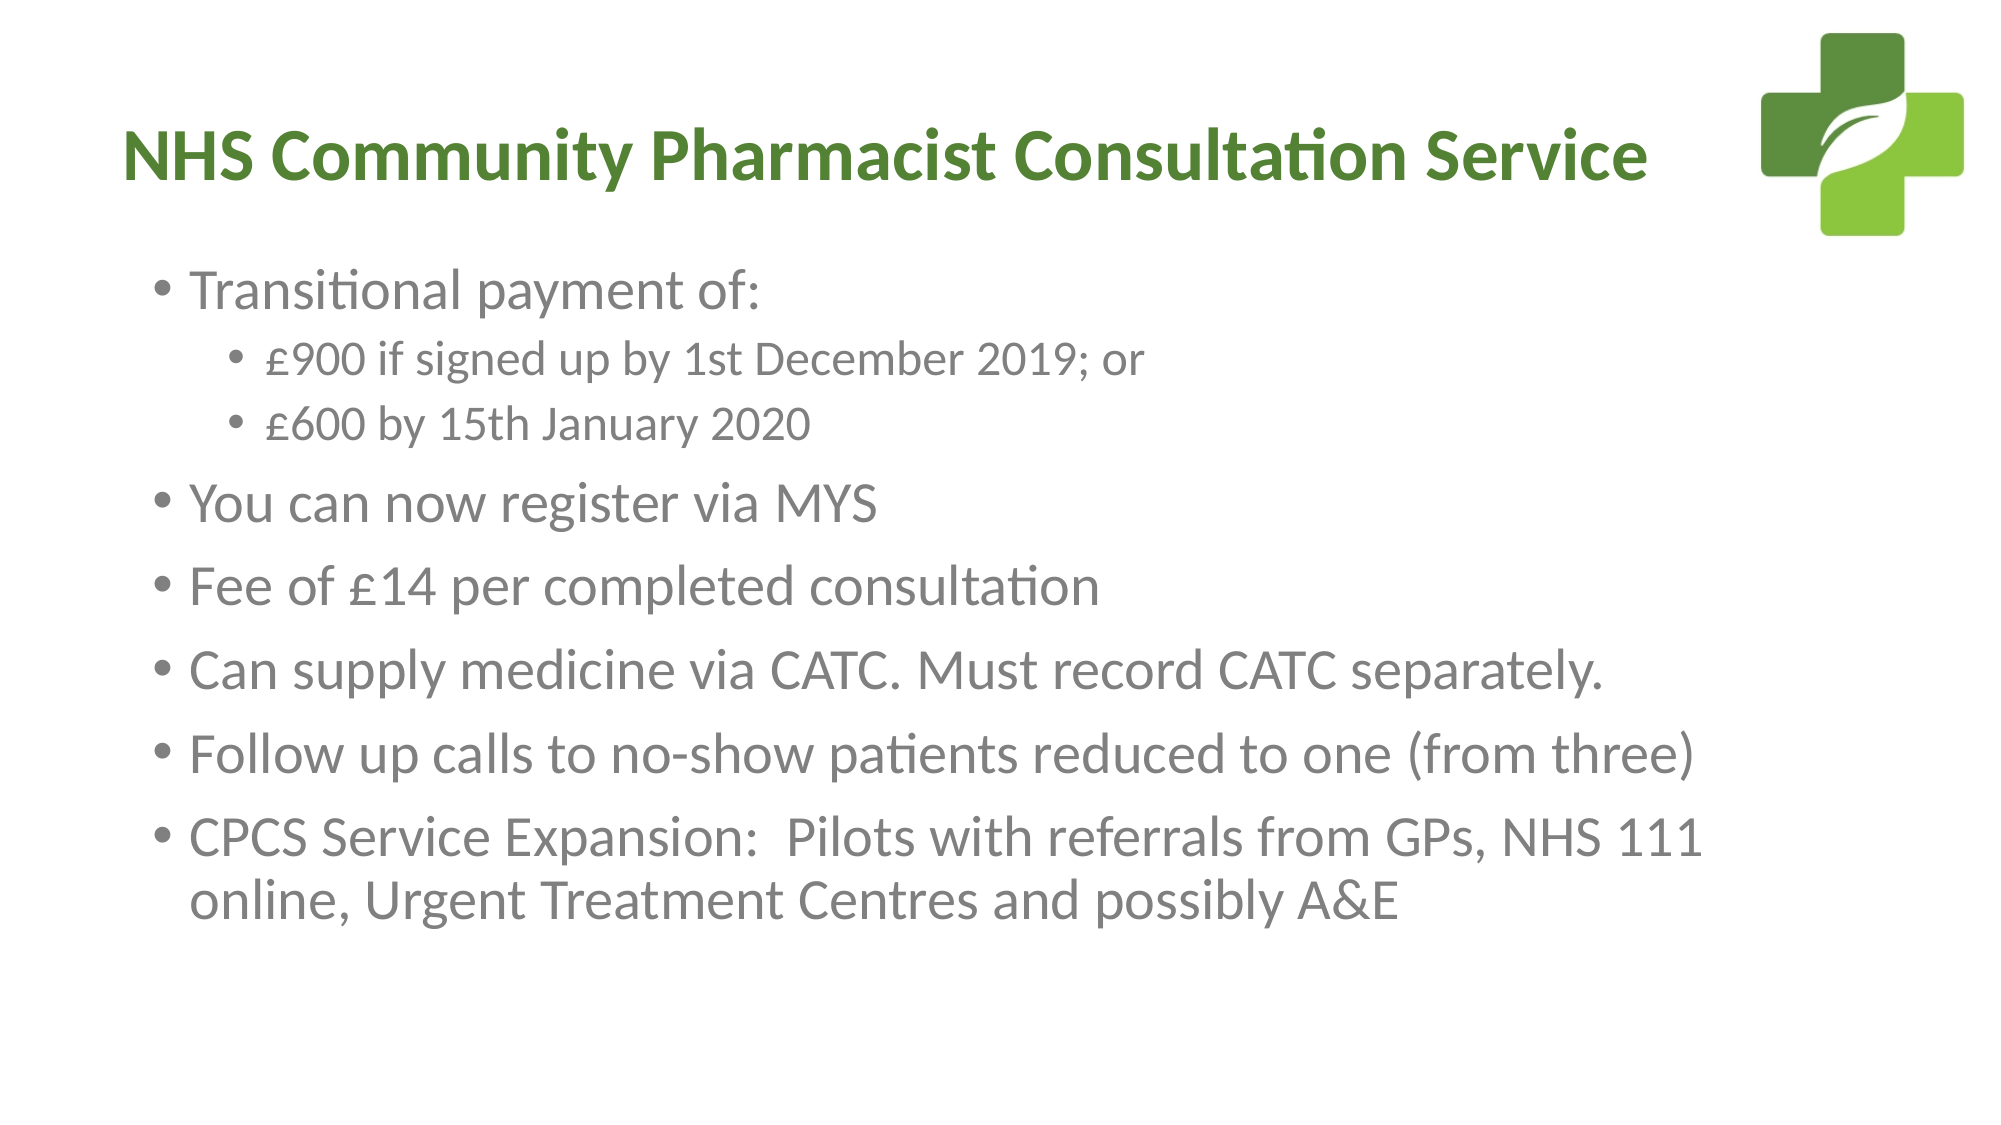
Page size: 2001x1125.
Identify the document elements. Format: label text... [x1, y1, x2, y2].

picture [1758, 30, 1967, 239]
title NHS Community Pharmacist Consultation Service [107, 59, 1863, 252]
list Transitional payment of: £900 if signed up by 1st December 2019; or £600 by 15th January 2020 You can now register via MYS Fee of £14 per completed consultation Can supply medicine via CATC. Must record CATC separately. Follow up calls to no-show patients reduced to one (from three) CPCS Service Expansion: Pilots with referrals from GPs, NHS 111 online, Urgent Treatment Centres and possibly A&E [137, 251, 1893, 1005]
